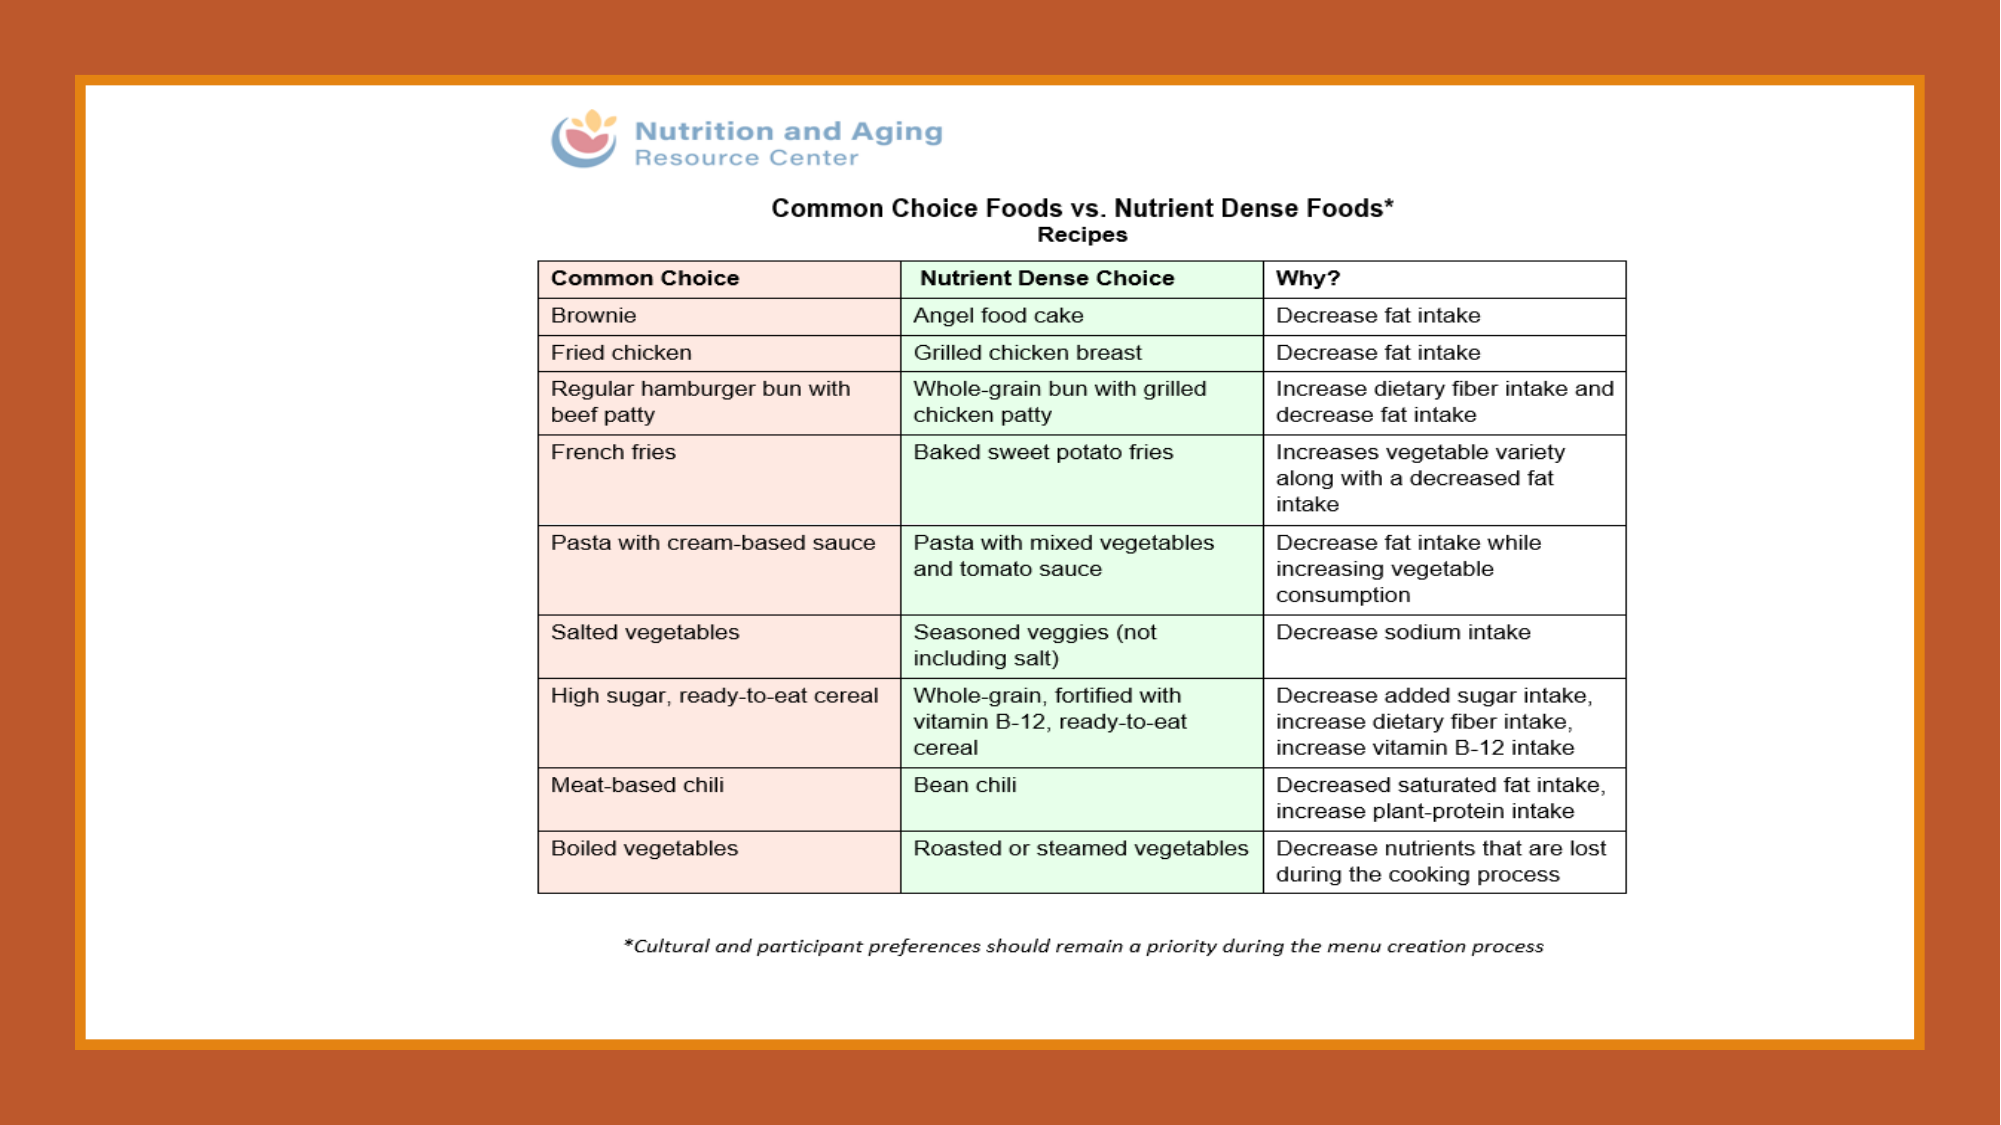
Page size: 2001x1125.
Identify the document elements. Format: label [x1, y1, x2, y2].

text_box [0, 0, 2000, 1125]
text_box [84, 84, 1916, 1041]
text_box [74, 74, 1926, 1051]
list [508, 109, 1642, 976]
